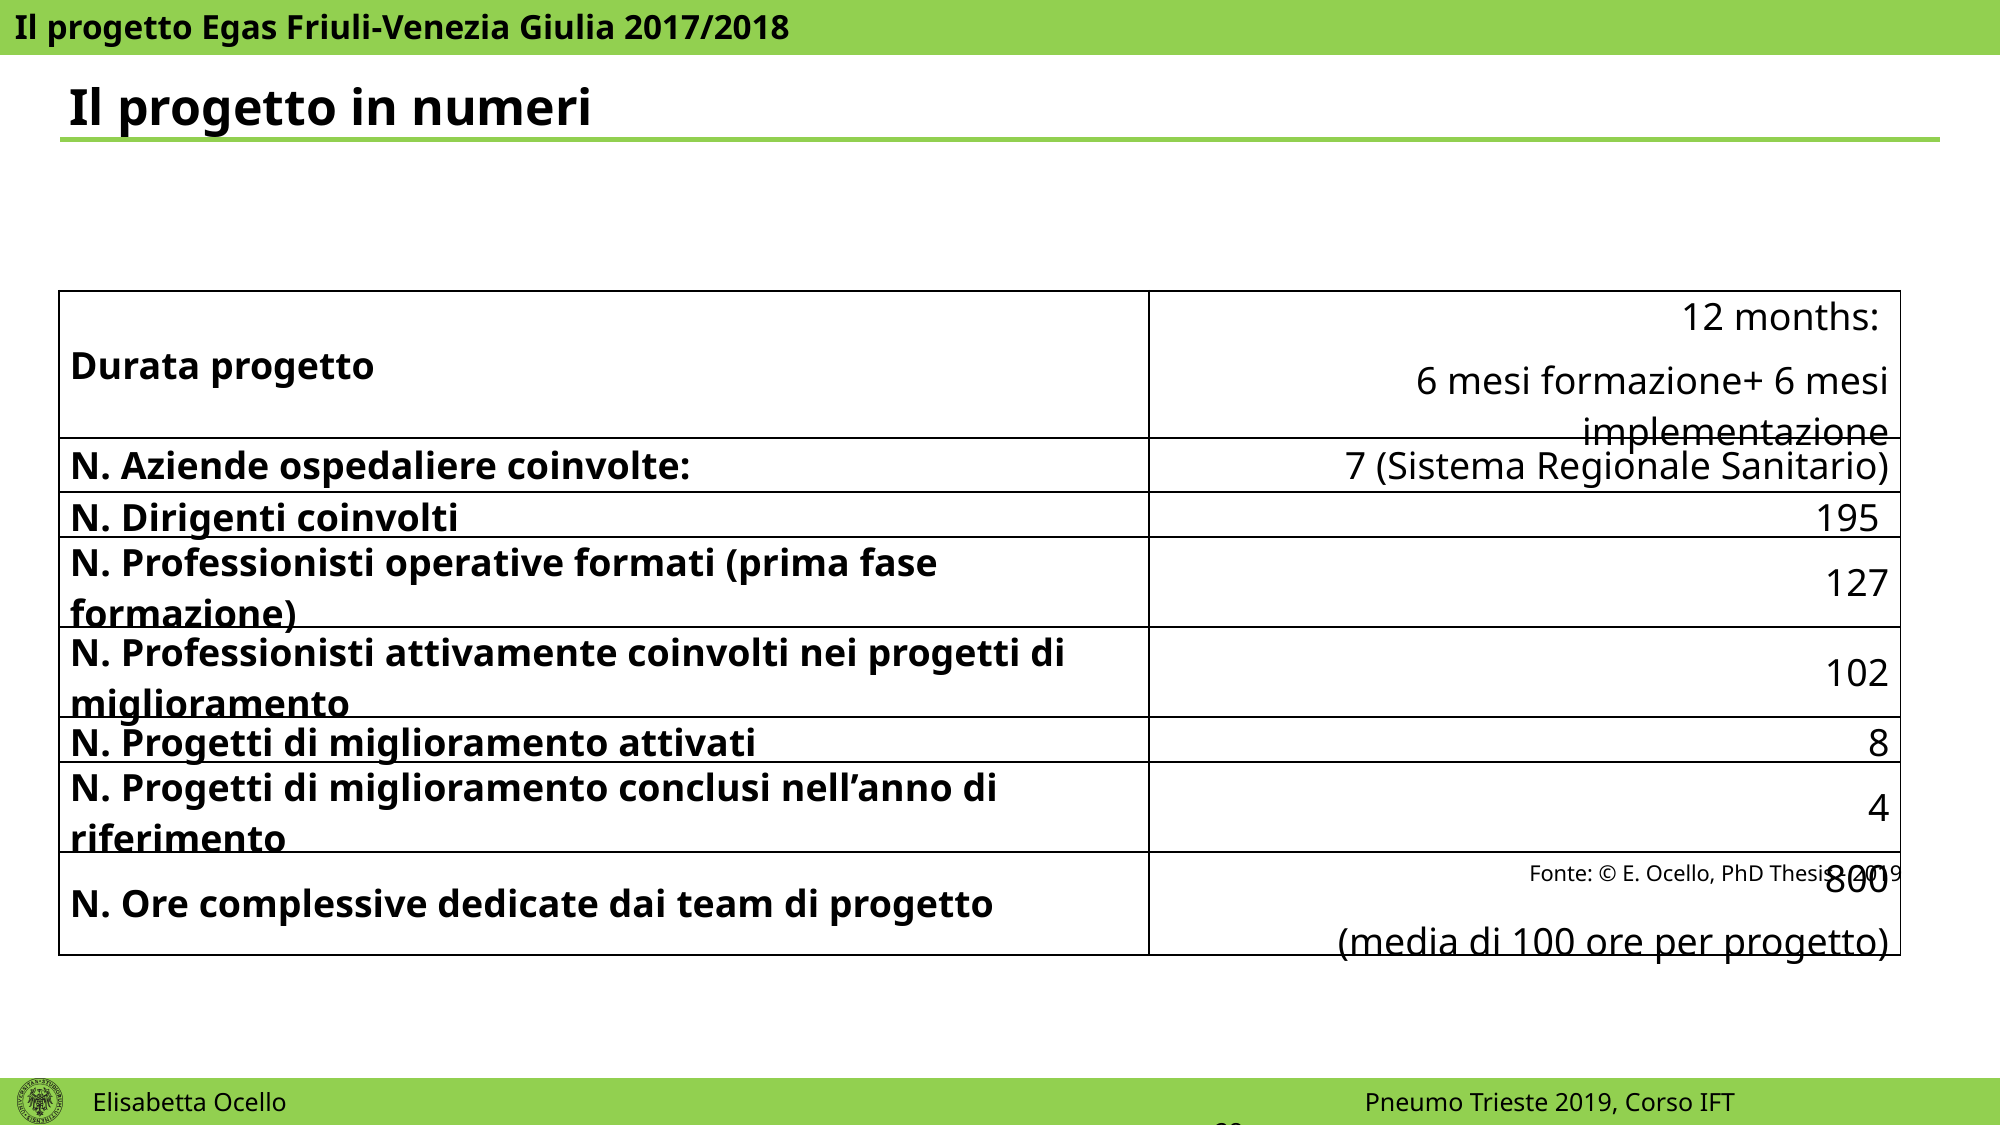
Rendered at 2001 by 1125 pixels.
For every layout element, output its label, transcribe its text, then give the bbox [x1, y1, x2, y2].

table_cell 800 (media di 100 ore per progetto) [1150, 853, 1900, 954]
picture [17, 1078, 63, 1125]
text_box Il progetto in numeri [54, 68, 1560, 143]
table_cell N. Progetti di miglioramento attivati [60, 718, 1148, 761]
table_cell N. Ore complessive dedicate dai team di progetto [60, 853, 1148, 954]
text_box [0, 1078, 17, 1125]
table_cell 127 [1150, 538, 1900, 626]
text_box Elisabetta Ocello Pneumo Trieste 2019, Corso IFT 28 [63, 1078, 2000, 1125]
table_header 12 months: 6 mesi formazione+ 6 mesi implementazione [1150, 292, 1900, 437]
table_cell N. Progetti di miglioramento conclusi nell’anno di riferimento [60, 763, 1148, 851]
table_cell 195 [1150, 493, 1900, 536]
table_cell 8 [1150, 718, 1900, 761]
table_cell 102 [1150, 628, 1900, 716]
table_header Durata progetto [60, 292, 1148, 437]
table_cell 4 [1150, 763, 1900, 851]
table_cell N. Professionisti operative formati (prima fase formazione) [60, 538, 1148, 626]
table_cell N. Aziende ospedaliere coinvolte: [60, 439, 1148, 491]
text_box Fonte: © E. Ocello, PhD Thesis - 2019 [1277, 852, 1918, 894]
table_cell N. Professionisti attivamente coinvolti nei progetti di miglioramento [60, 628, 1148, 716]
table_cell 7 (Sistema Regionale Sanitario) [1150, 439, 1900, 491]
table_cell N. Dirigenti coinvolti [60, 493, 1148, 536]
text_box Il progetto Egas Friuli-Venezia Giulia 2017/2018 [0, 0, 2000, 55]
